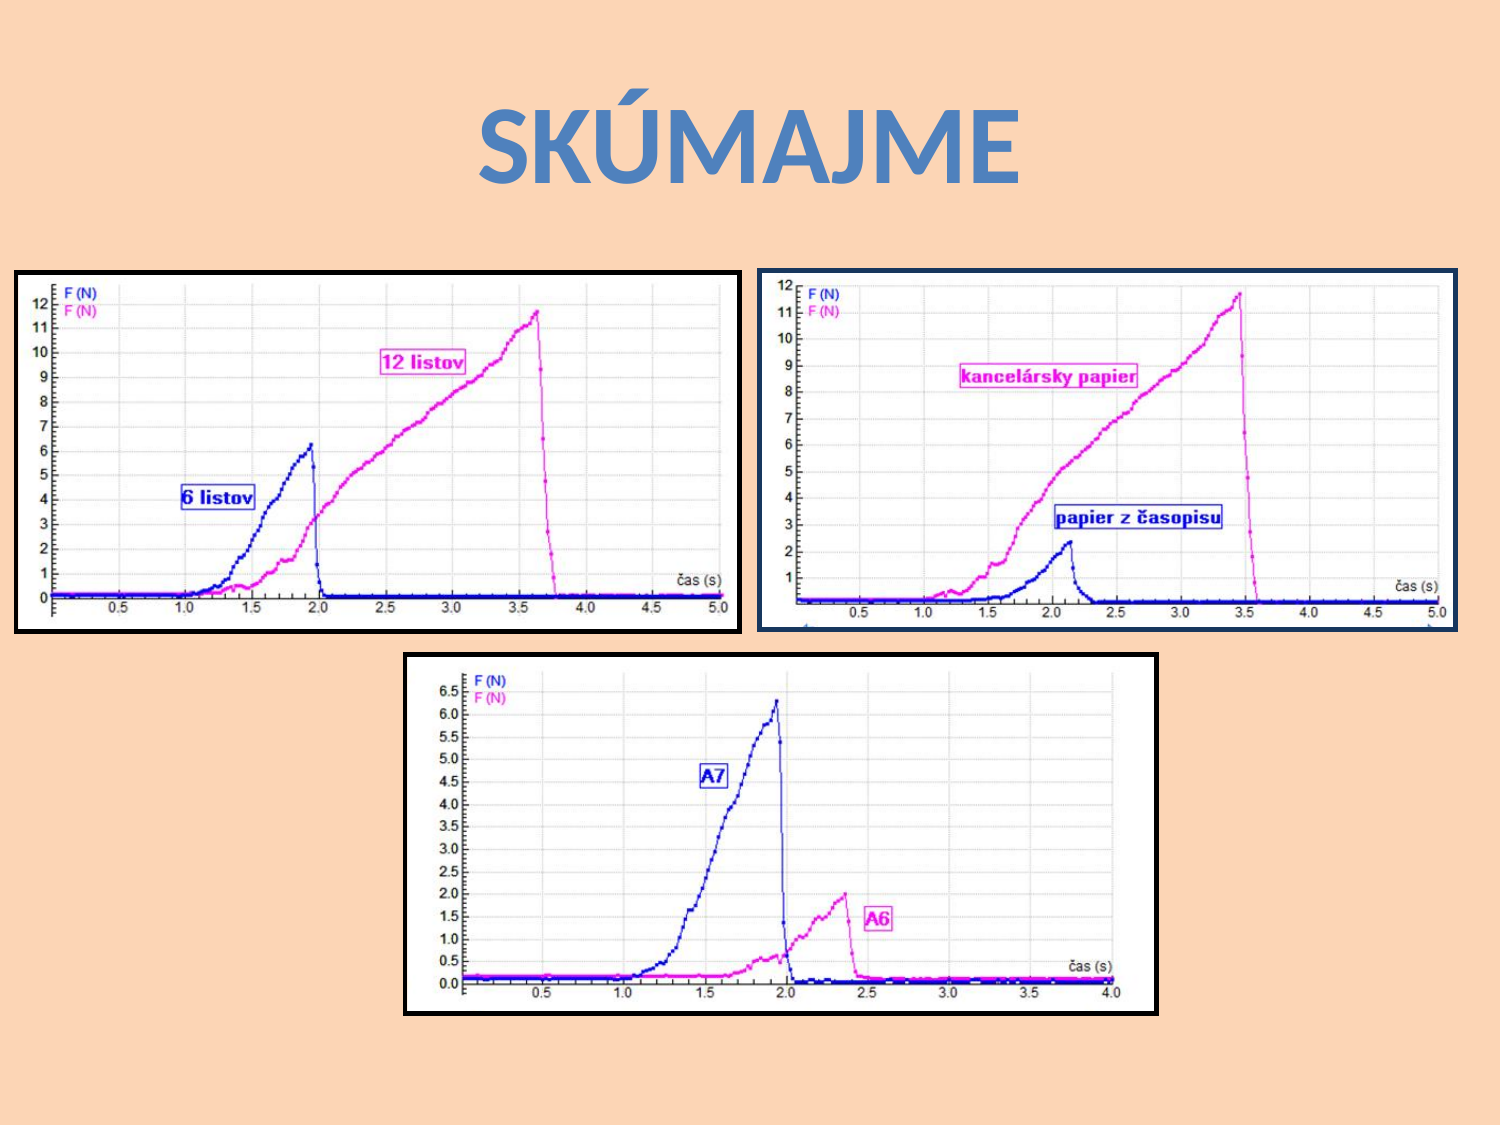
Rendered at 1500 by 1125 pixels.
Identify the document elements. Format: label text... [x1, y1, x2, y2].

title Skúmajme [459, 37, 1041, 241]
picture [407, 656, 1155, 1012]
picture [761, 272, 1454, 628]
picture [18, 274, 738, 630]
